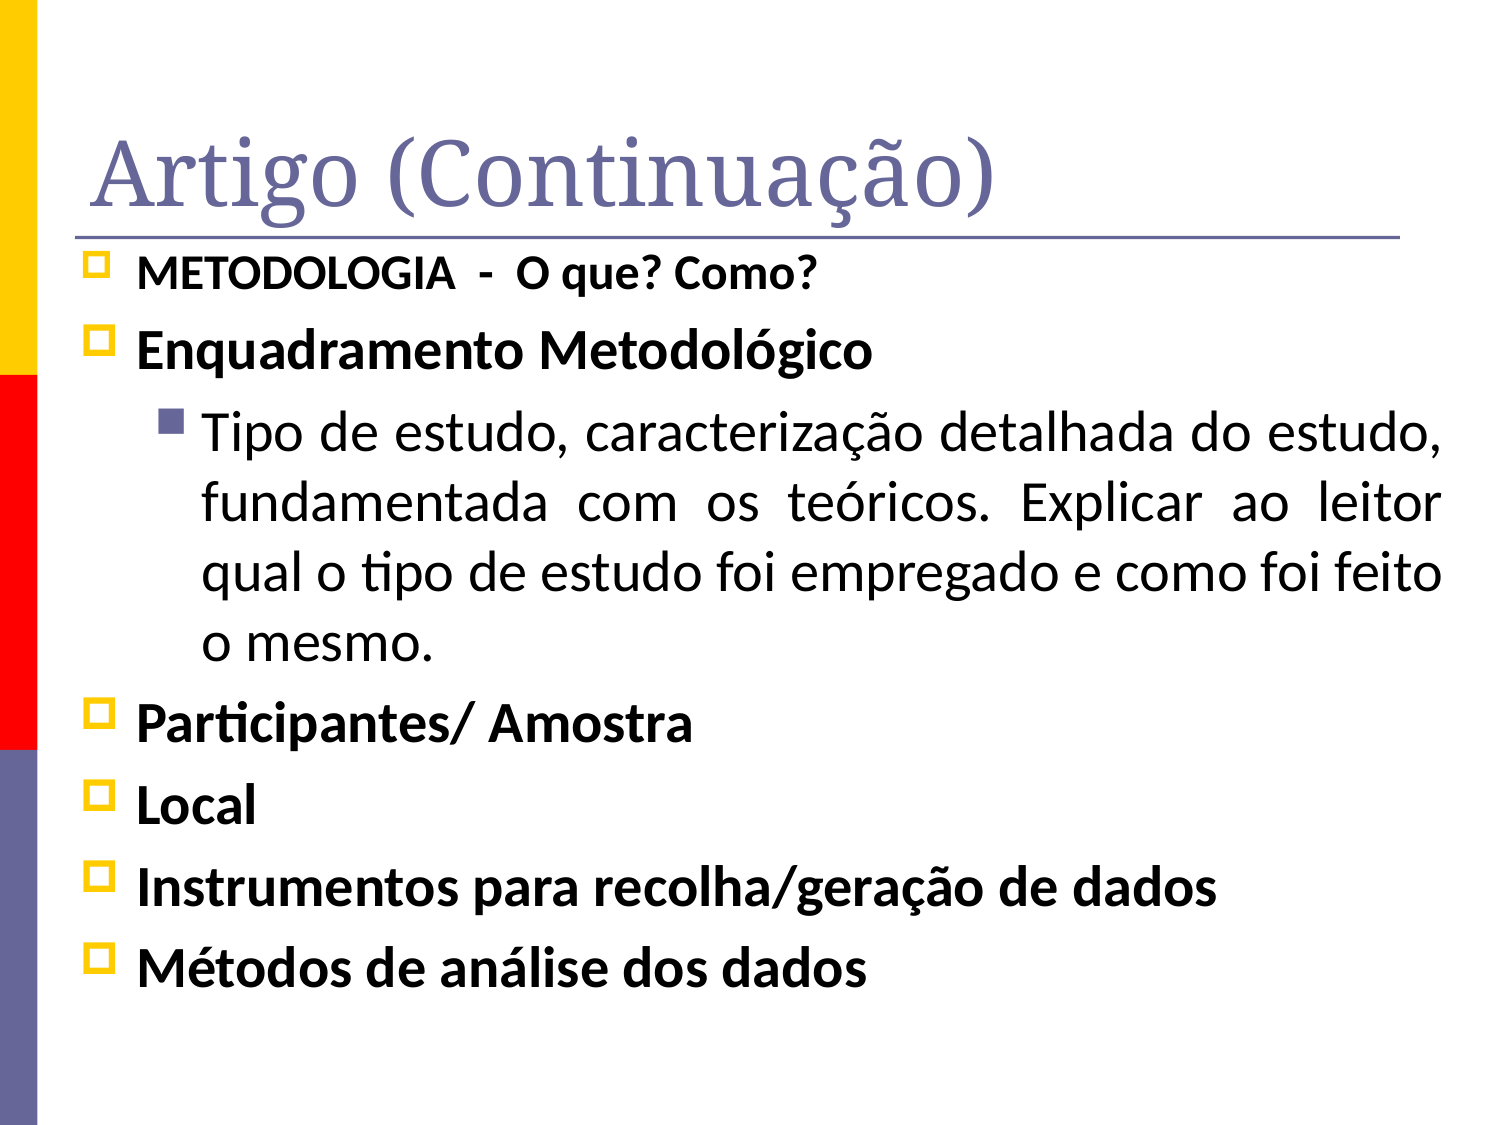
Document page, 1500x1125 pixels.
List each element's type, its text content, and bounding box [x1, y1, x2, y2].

title Artigo (Continuação) [75, 45, 1425, 231]
list METODOLOGIA - O que? Como? Enquadramento Metodológico Tipo de estudo, caracterização detalhada do estudo, fundamentada com os teóricos. Explicar ao leitor qual o tipo de estudo foi empregado e como foi feito o mesmo. Participantes/ Amostra Local Instrumentos para recolha/geração de dados Métodos de análise dos dados [64, 231, 1459, 975]
